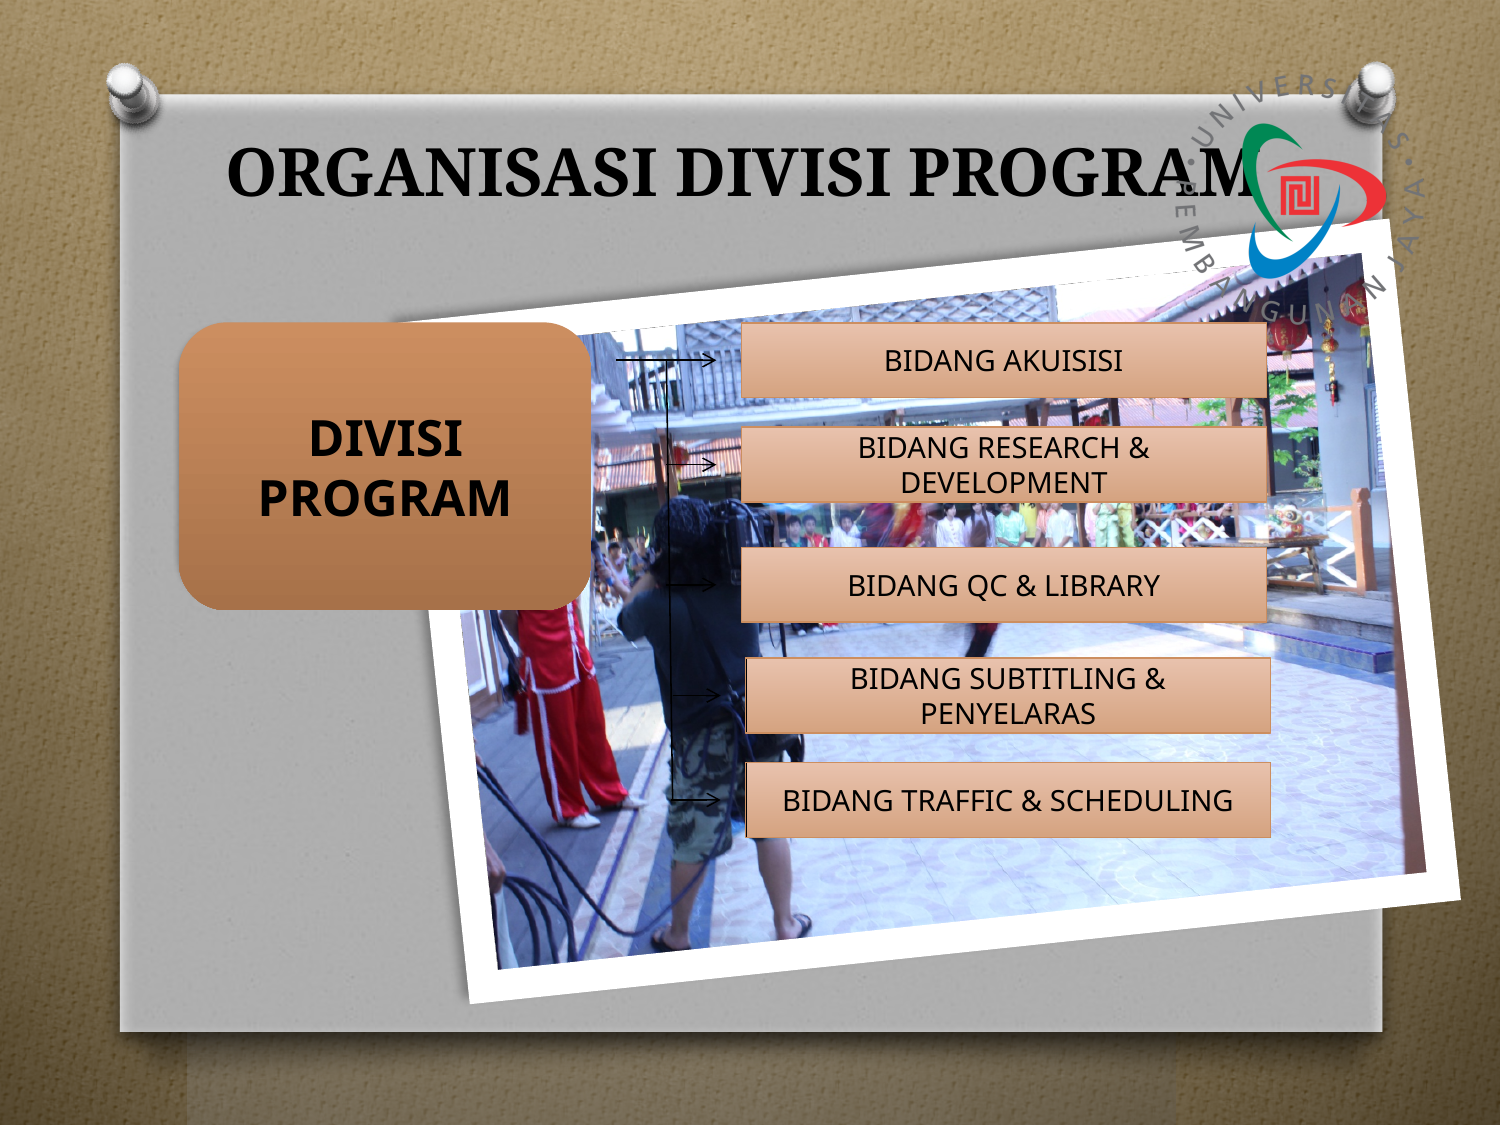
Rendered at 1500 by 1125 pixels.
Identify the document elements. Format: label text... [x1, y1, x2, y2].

title ORGANISASI DIVISI PROGRAM [125, 52, 1363, 288]
picture [461, 35, 1439, 969]
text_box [666, 359, 673, 584]
picture [75, 29, 162, 138]
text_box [666, 591, 673, 801]
text_box DIVISI PROGRAM [178, 322, 457, 611]
